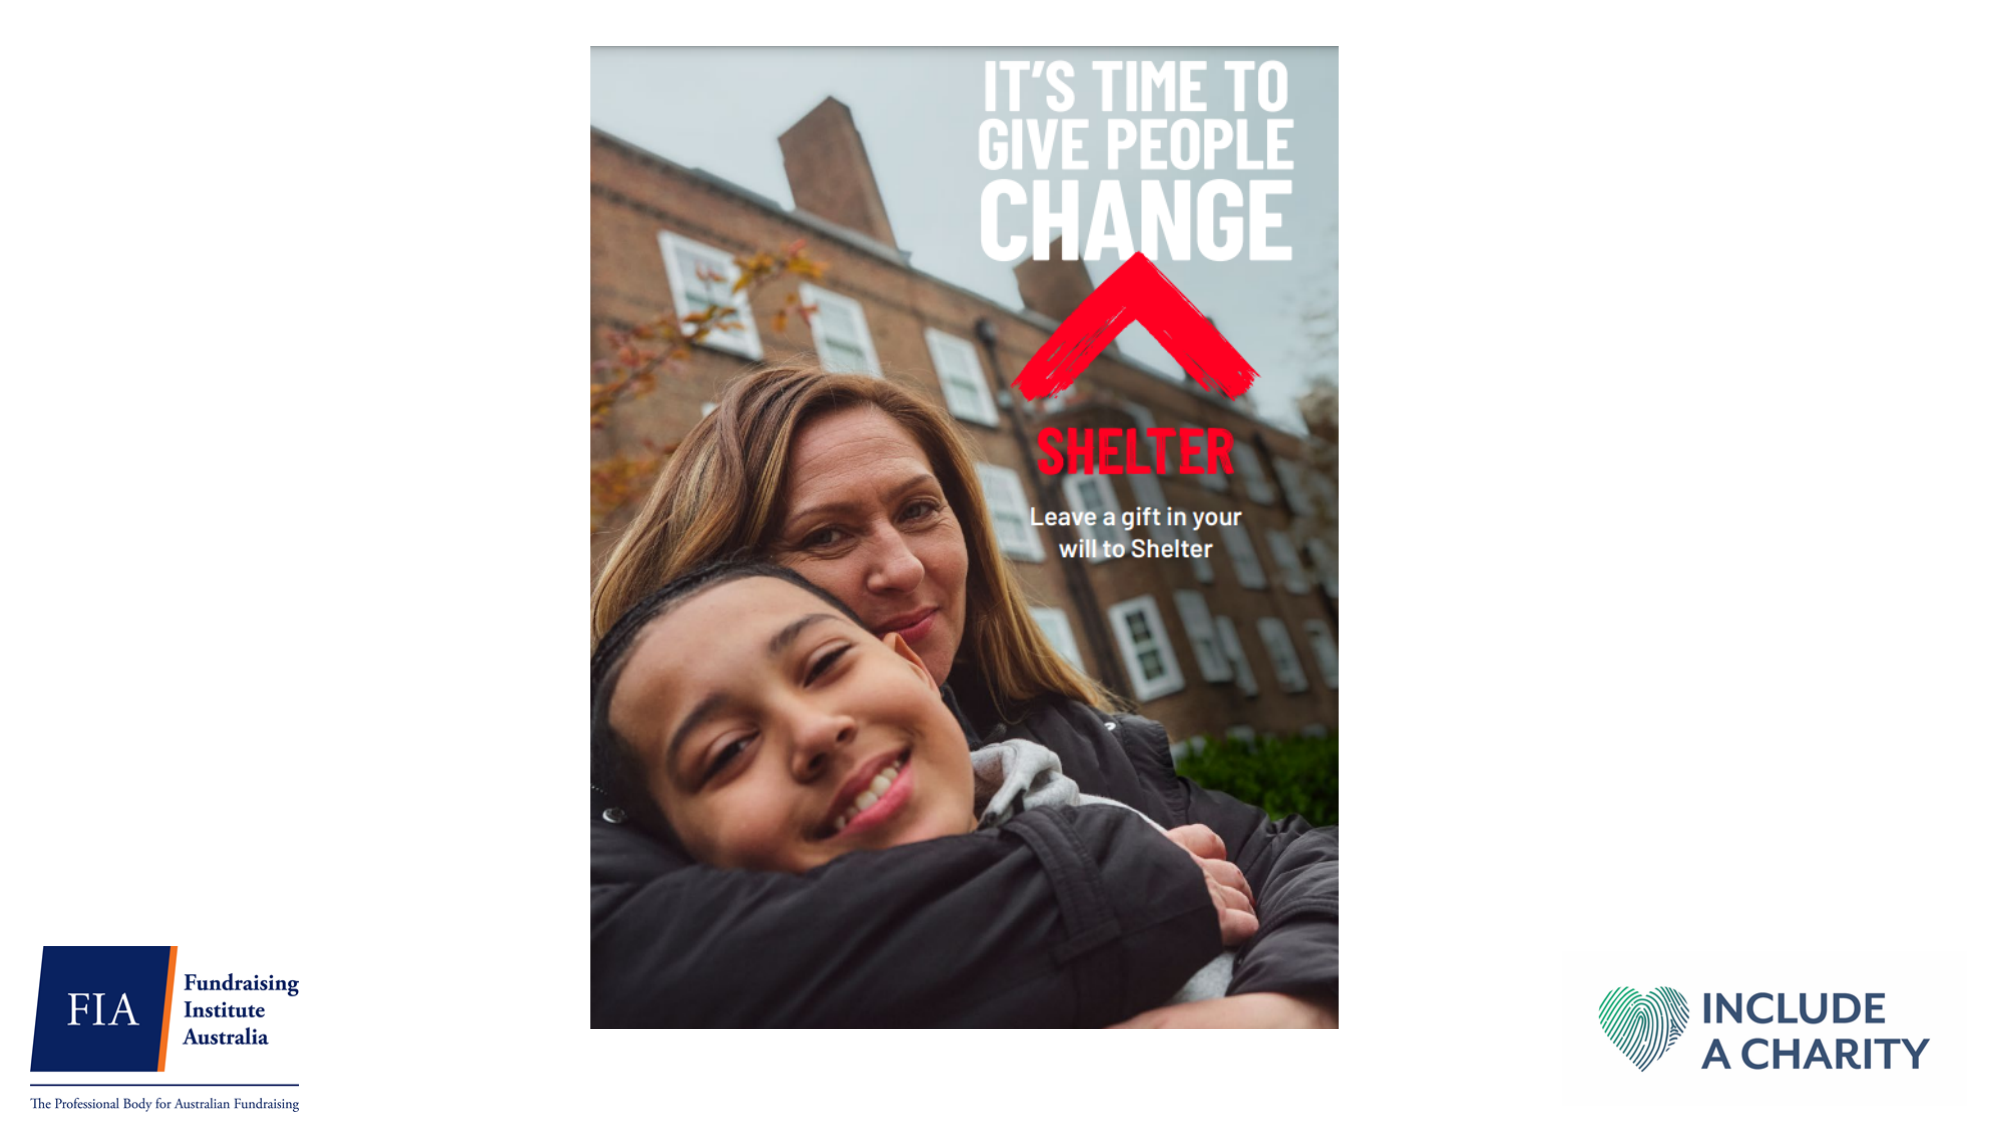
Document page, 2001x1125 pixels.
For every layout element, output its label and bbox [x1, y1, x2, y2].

picture [30, 946, 299, 1112]
picture [1562, 951, 1967, 1106]
picture [590, 46, 1339, 1029]
